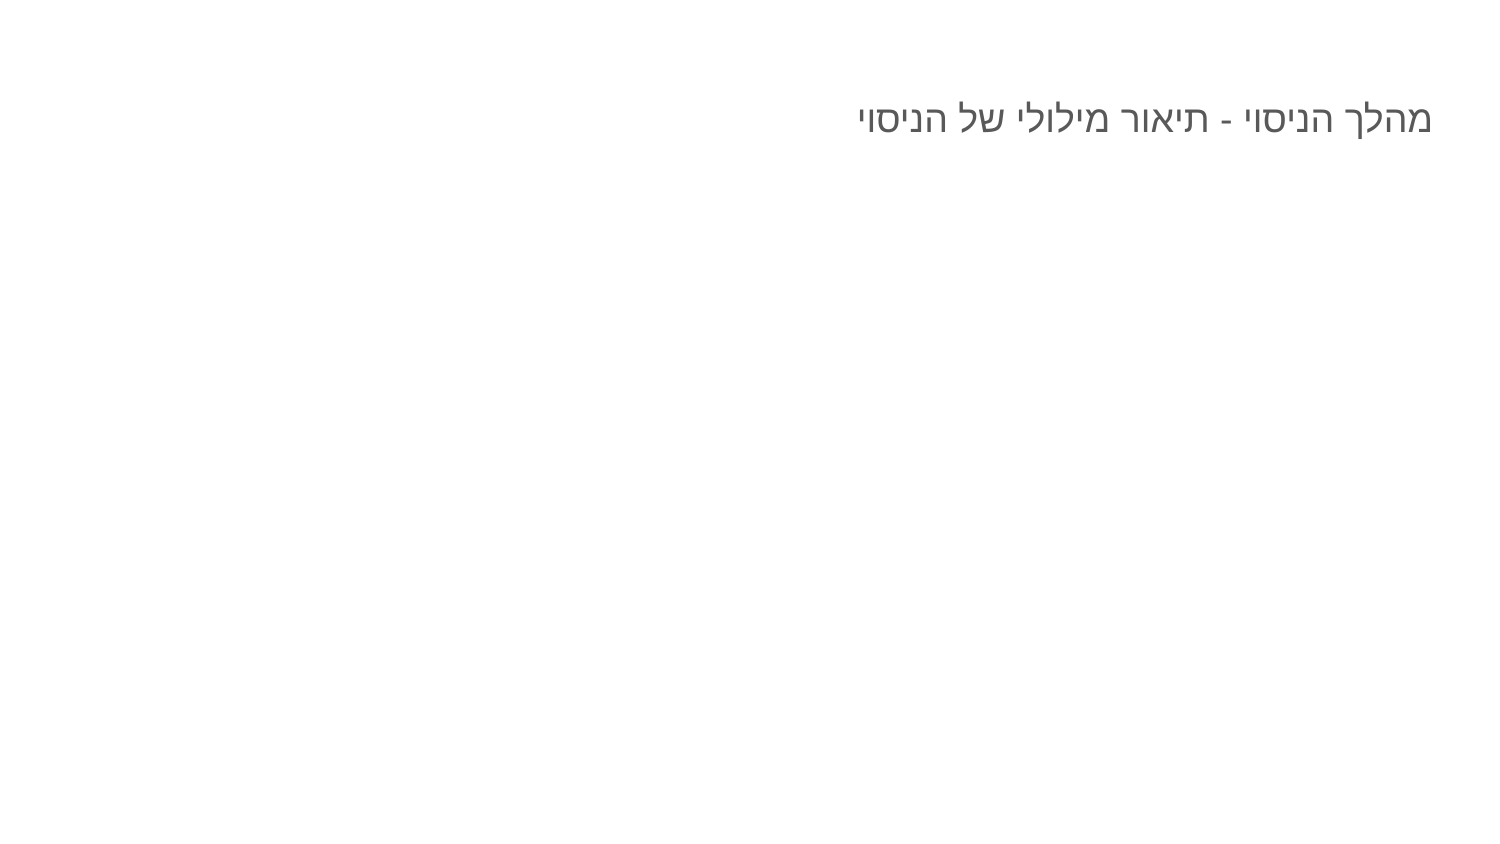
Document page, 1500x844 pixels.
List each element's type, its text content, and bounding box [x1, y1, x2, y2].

title מהלך הניסוי - תיאור מילולי של הניסוי [51, 72, 1449, 167]
